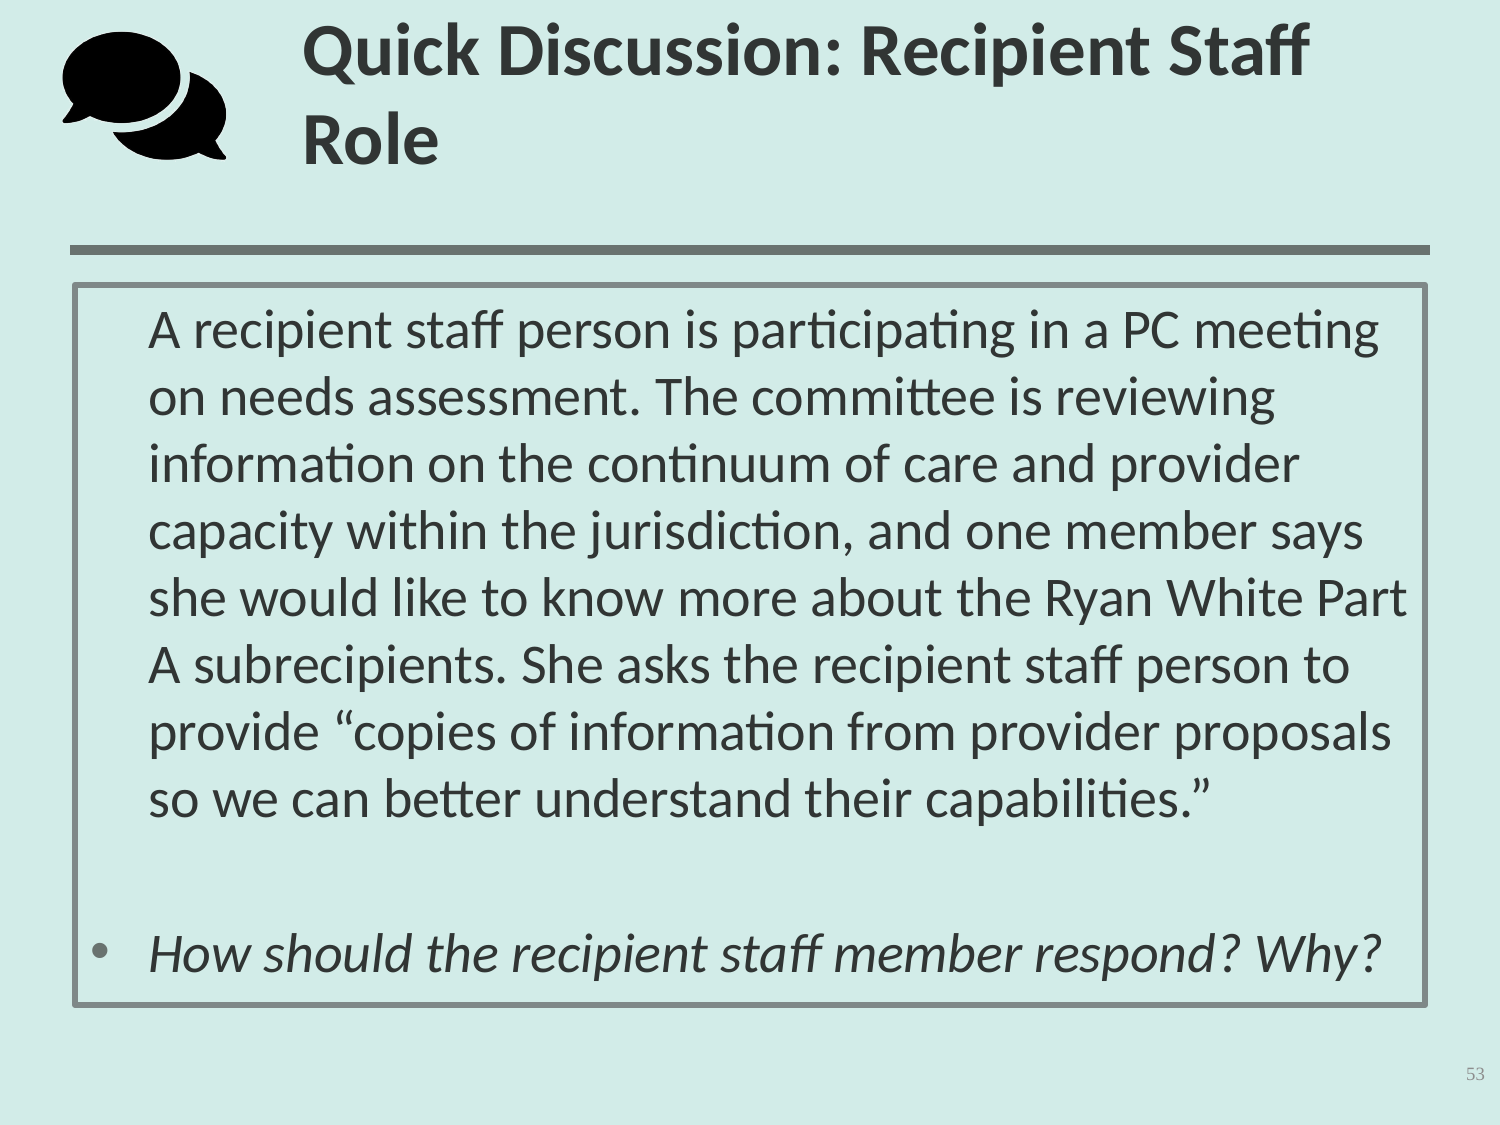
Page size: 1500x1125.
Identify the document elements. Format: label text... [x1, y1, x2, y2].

slide_number 53 [1162, 1042, 1500, 1103]
title Quick Discussion: Recipient Staff Role [289, 0, 1425, 188]
list A recipient staff person is participating in a PC meeting on needs assessment. The committee is reviewing information on the continuum of care and provider capacity within the jurisdiction, and one member says she would like to know more about the Ryan White Part A subrecipients. She asks the recipient staff person to provide “copies of information from provider proposals so we can better understand their capabilities.” How should the recipient staff member respond? Why? [75, 284, 1425, 1005]
picture [0, 0, 289, 193]
